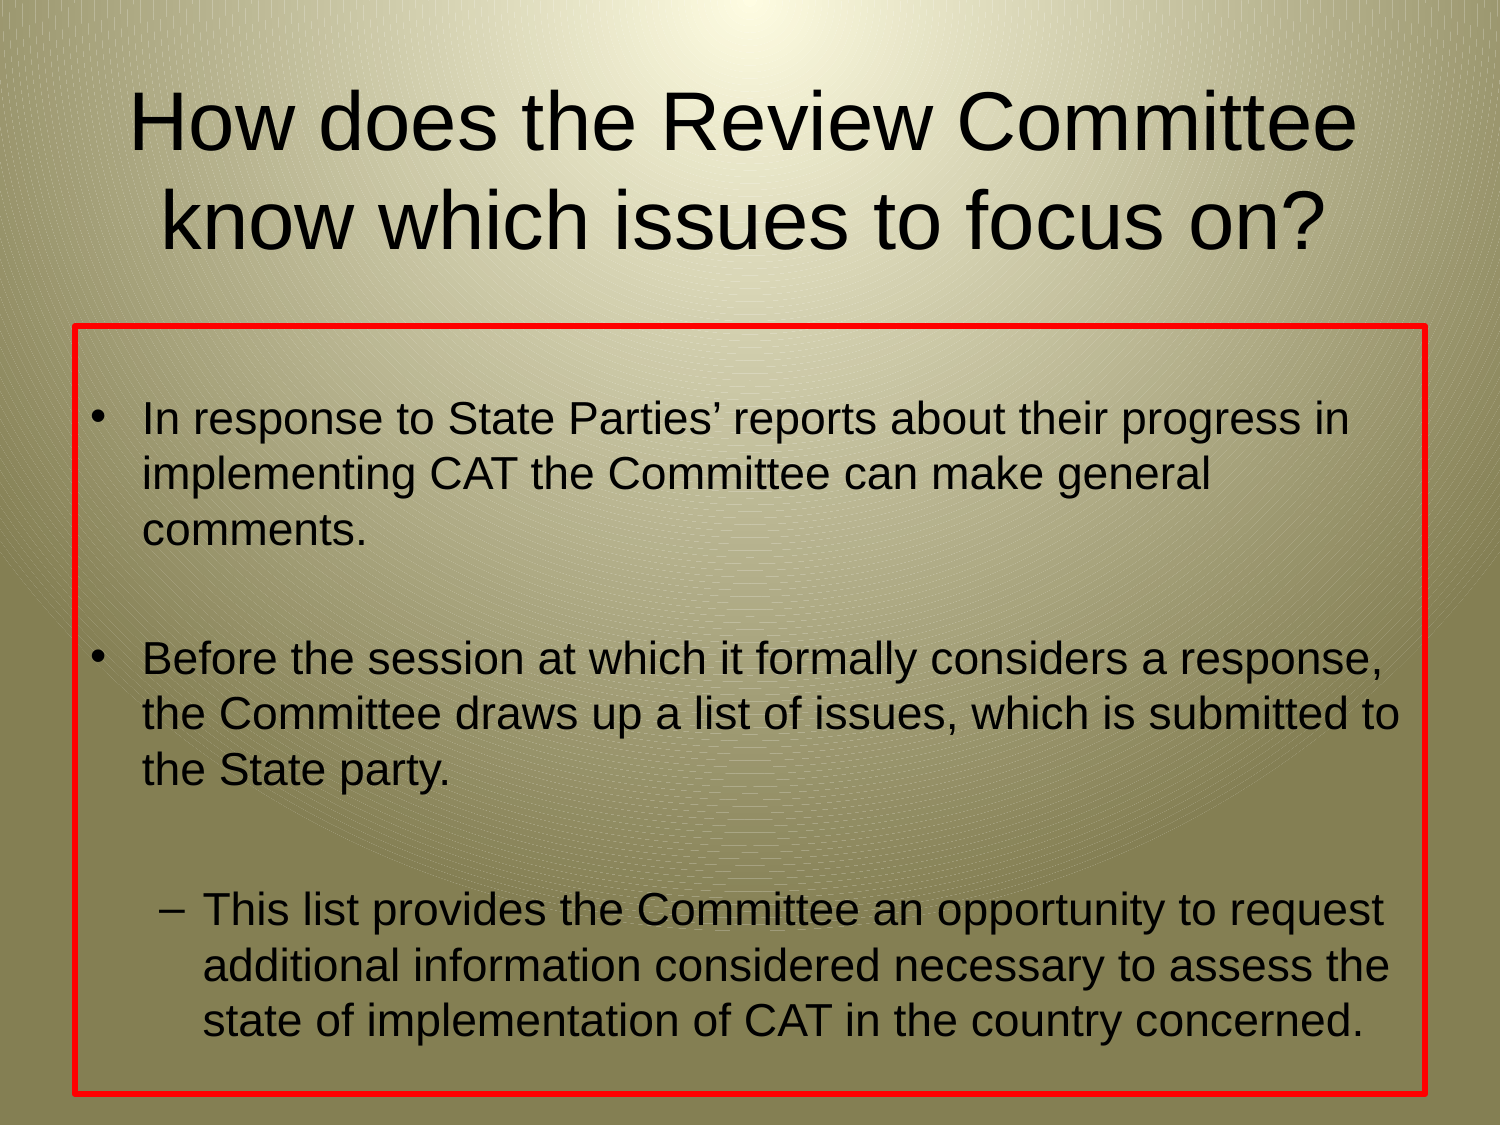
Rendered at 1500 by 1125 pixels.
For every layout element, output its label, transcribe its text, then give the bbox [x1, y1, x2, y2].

list In response to State Parties’ reports about their progress in implementing CAT the Committee can make general comments. Before the session at which it formally considers a response, the Committee draws up a list of issues, which is submitted to the State party. This list provides the Committee an opportunity to request additional information considered necessary to assess the state of implementation of CAT in the country concerned. [75, 326, 1425, 1094]
title How does the Review Committee know which issues to focus on? [88, 30, 1400, 303]
